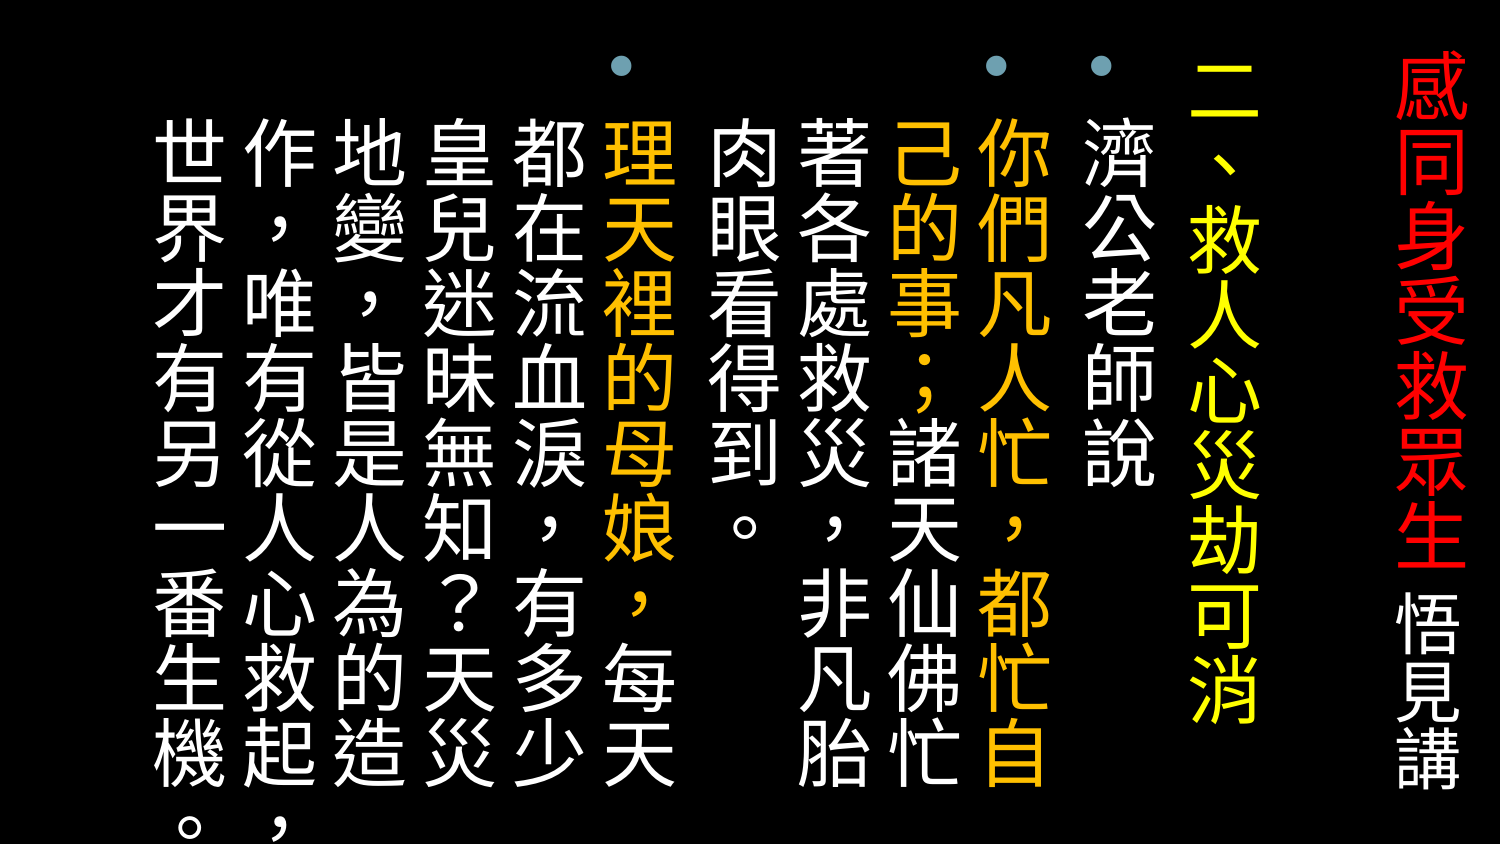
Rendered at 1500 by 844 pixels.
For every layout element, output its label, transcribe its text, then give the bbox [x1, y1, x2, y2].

title 感同身受救眾生 悟見講 [1376, 21, 1483, 820]
list 二、救人心災劫可消 濟公老師說 你們凡人忙，都忙自己的事；諸天仙佛忙著各處救災，非凡胎肉眼看得到。 理天裡的母娘，每天都在流血淚，有多少皇兒迷昧無知？天災地變，皆是人為的造作，唯有從人心救起，世界才有另一番生機。 [29, 31, 1357, 819]
